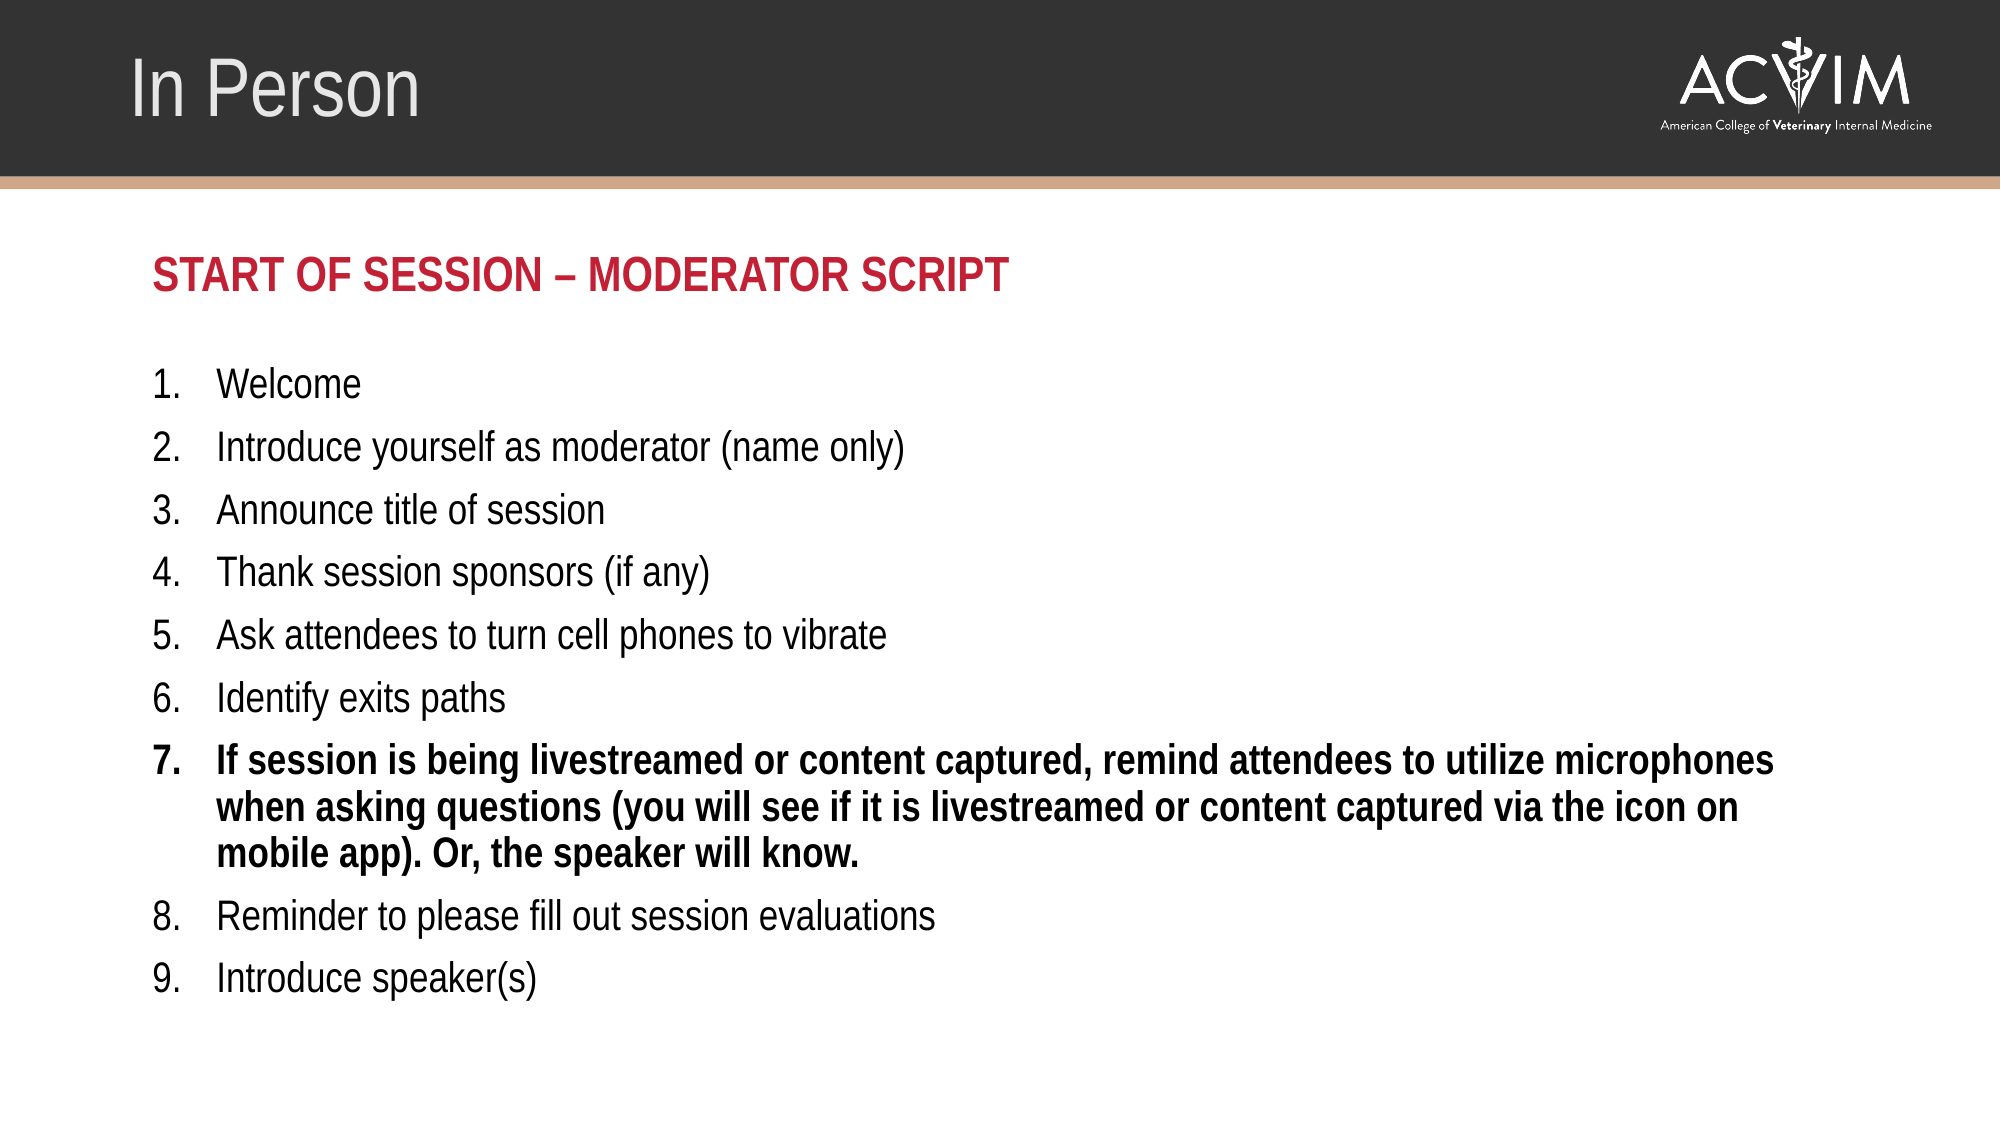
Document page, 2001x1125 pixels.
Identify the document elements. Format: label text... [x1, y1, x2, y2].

picture [1660, 37, 1932, 134]
list In Person [114, 36, 1570, 161]
list START OF SESSION – MODERATOR SCRIPT Welcome Introduce yourself as moderator (name only) Announce title of session Thank session sponsors (if any) Ask attendees to turn cell phones to vibrate Identify exits paths If session is being livestreamed or content captured, remind attendees to utilize microphones when asking questions (you will see if it is livestreamed or content captured via the icon on mobile app). Or, the speaker will know. Reminder to please fill out session evaluations Introduce speaker(s) [137, 241, 1863, 1014]
